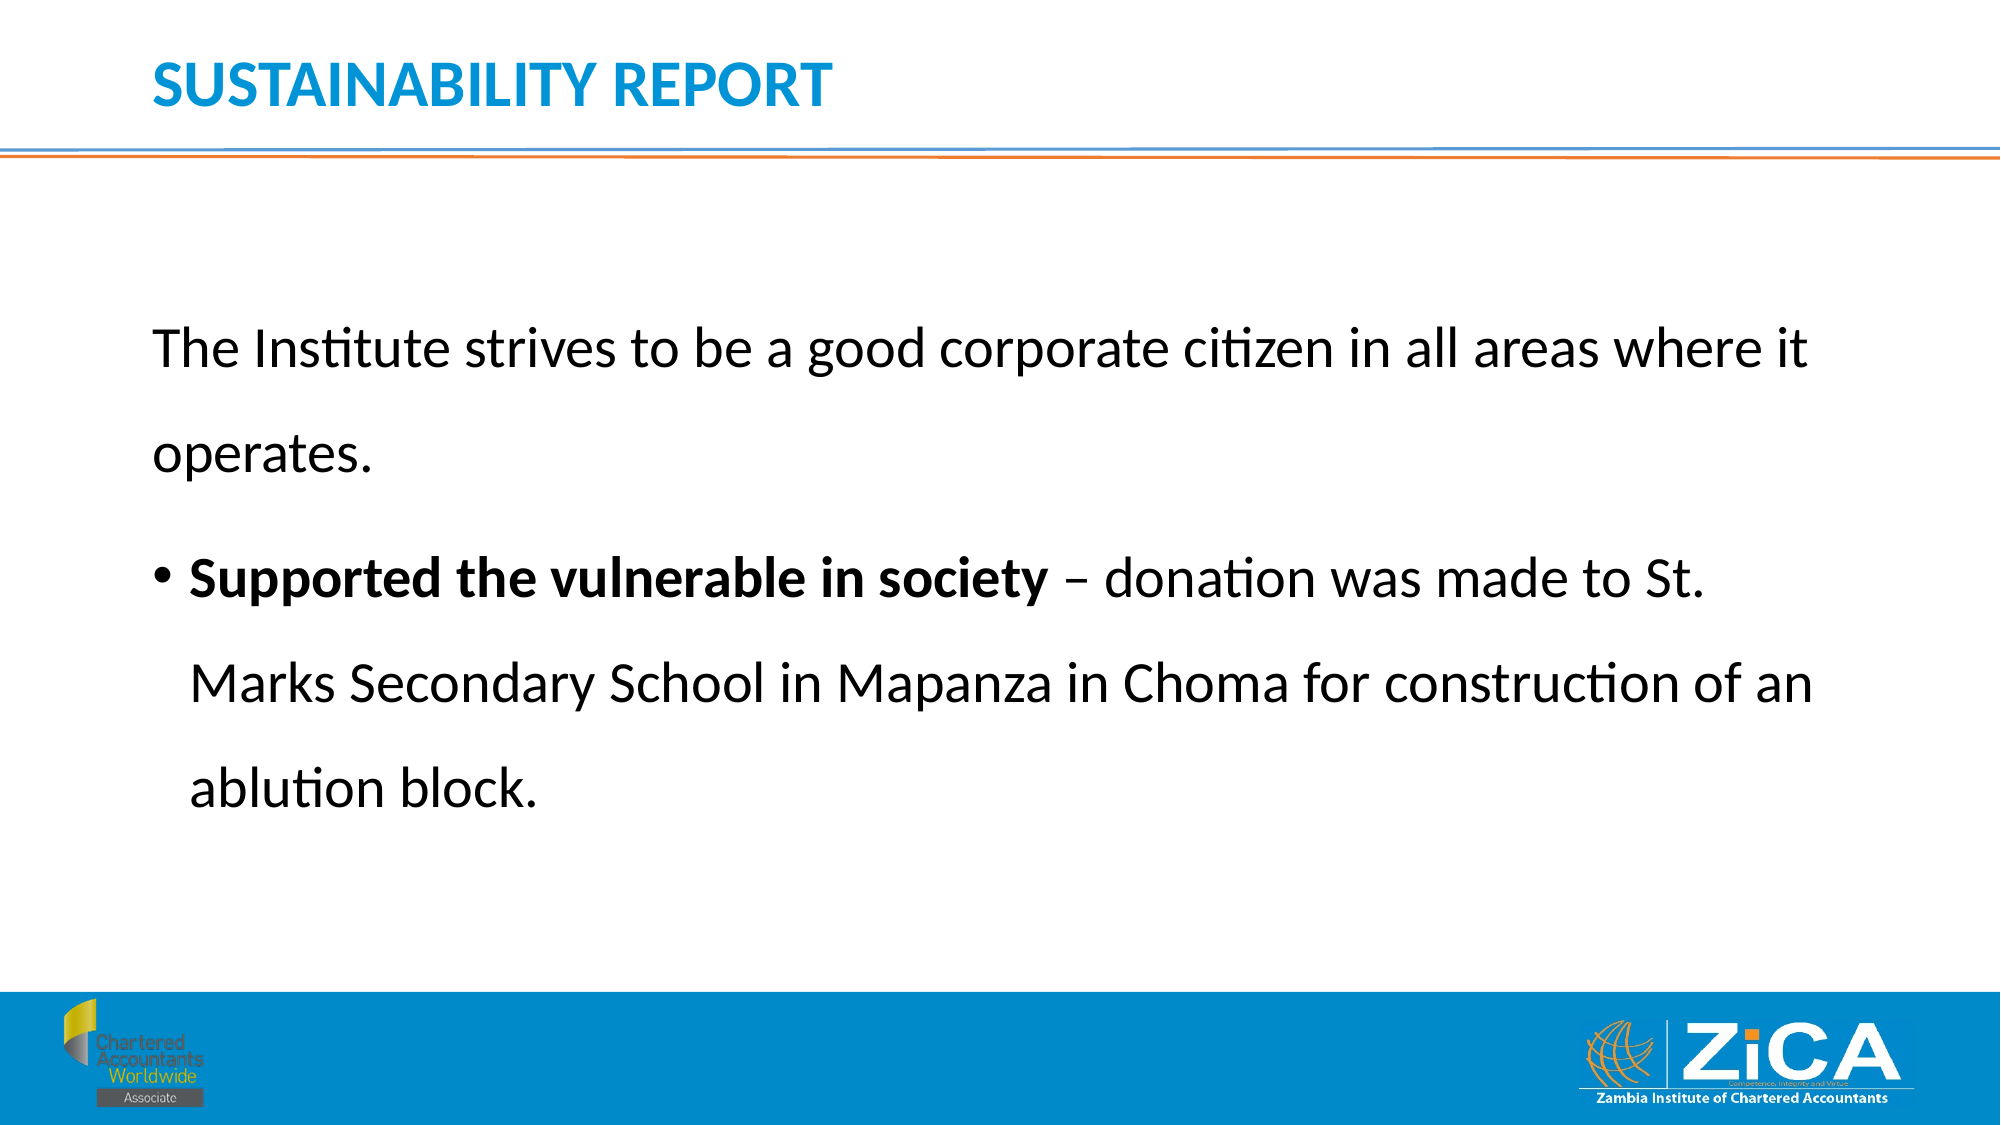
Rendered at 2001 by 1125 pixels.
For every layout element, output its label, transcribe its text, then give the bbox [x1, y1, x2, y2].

picture [1653, 1093, 1701, 1103]
picture [178, 1056, 186, 1065]
picture [1731, 1093, 1738, 1103]
picture [1783, 1093, 1798, 1103]
picture [98, 1089, 203, 1106]
picture [1580, 1021, 1668, 1089]
picture [1598, 1093, 1647, 1103]
picture [1741, 1093, 1782, 1103]
picture [188, 1053, 192, 1063]
picture [65, 999, 96, 1065]
title SUSTAINABILITY REPORT [137, 37, 1863, 133]
picture [1734, 1082, 1774, 1086]
picture [1779, 1082, 1798, 1089]
list The Institute strives to be a good corporate citizen in all areas where it operates. Supported the vulnerable in society – donation was made to St. Marks Secondary School in Mapanza in Choma for construction of an ablution block. [137, 185, 1863, 980]
picture [1714, 1093, 1726, 1103]
picture [1834, 1023, 1900, 1079]
picture [1827, 1094, 1881, 1103]
picture [1747, 1044, 1758, 1080]
picture [1804, 1093, 1819, 1102]
picture [180, 1073, 195, 1082]
picture [1683, 1023, 1738, 1084]
picture [127, 1040, 132, 1048]
picture [1702, 1096, 1709, 1104]
picture [1769, 1022, 1827, 1086]
picture [1745, 1029, 1759, 1040]
